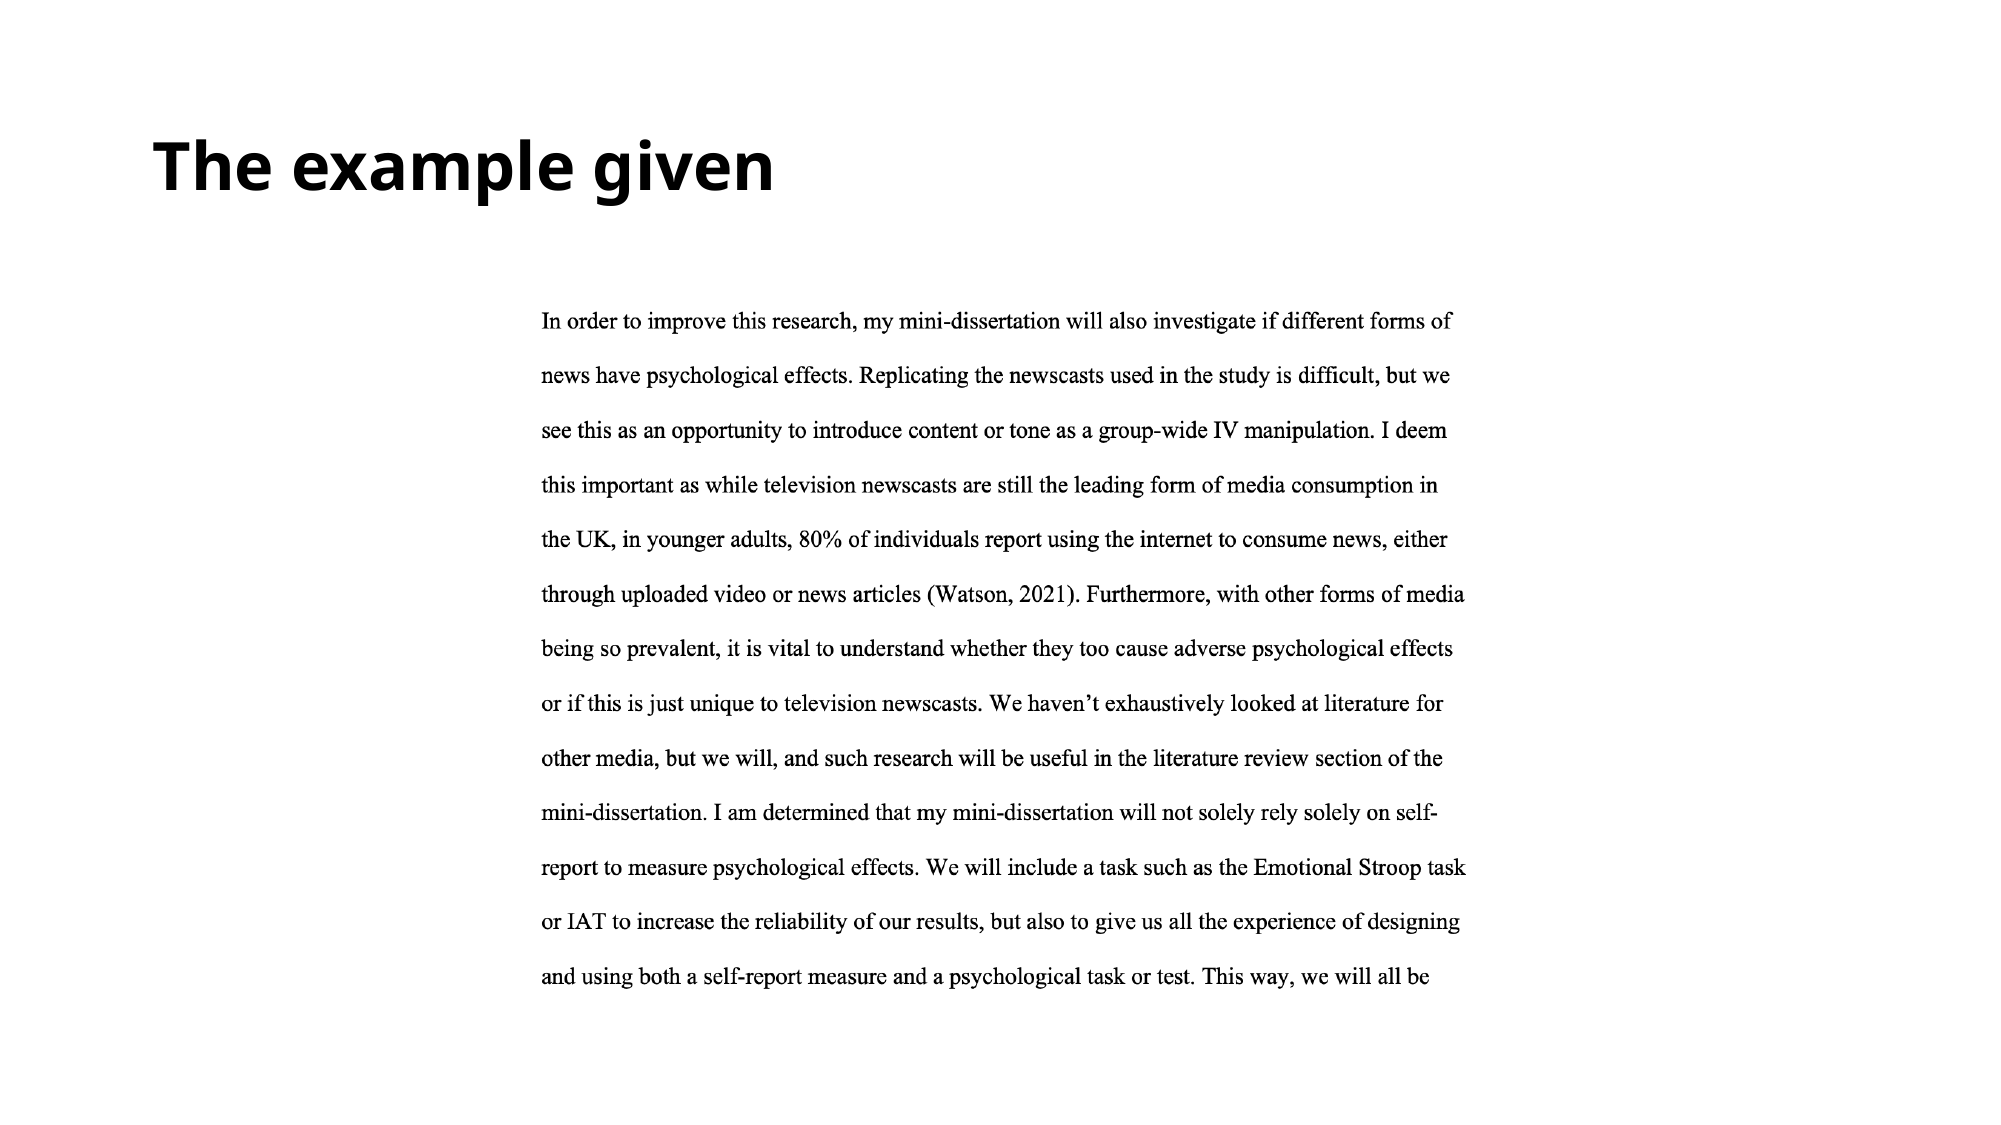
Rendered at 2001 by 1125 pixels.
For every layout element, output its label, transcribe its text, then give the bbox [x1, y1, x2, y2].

title The example given [137, 59, 1779, 278]
picture [510, 297, 1488, 1011]
